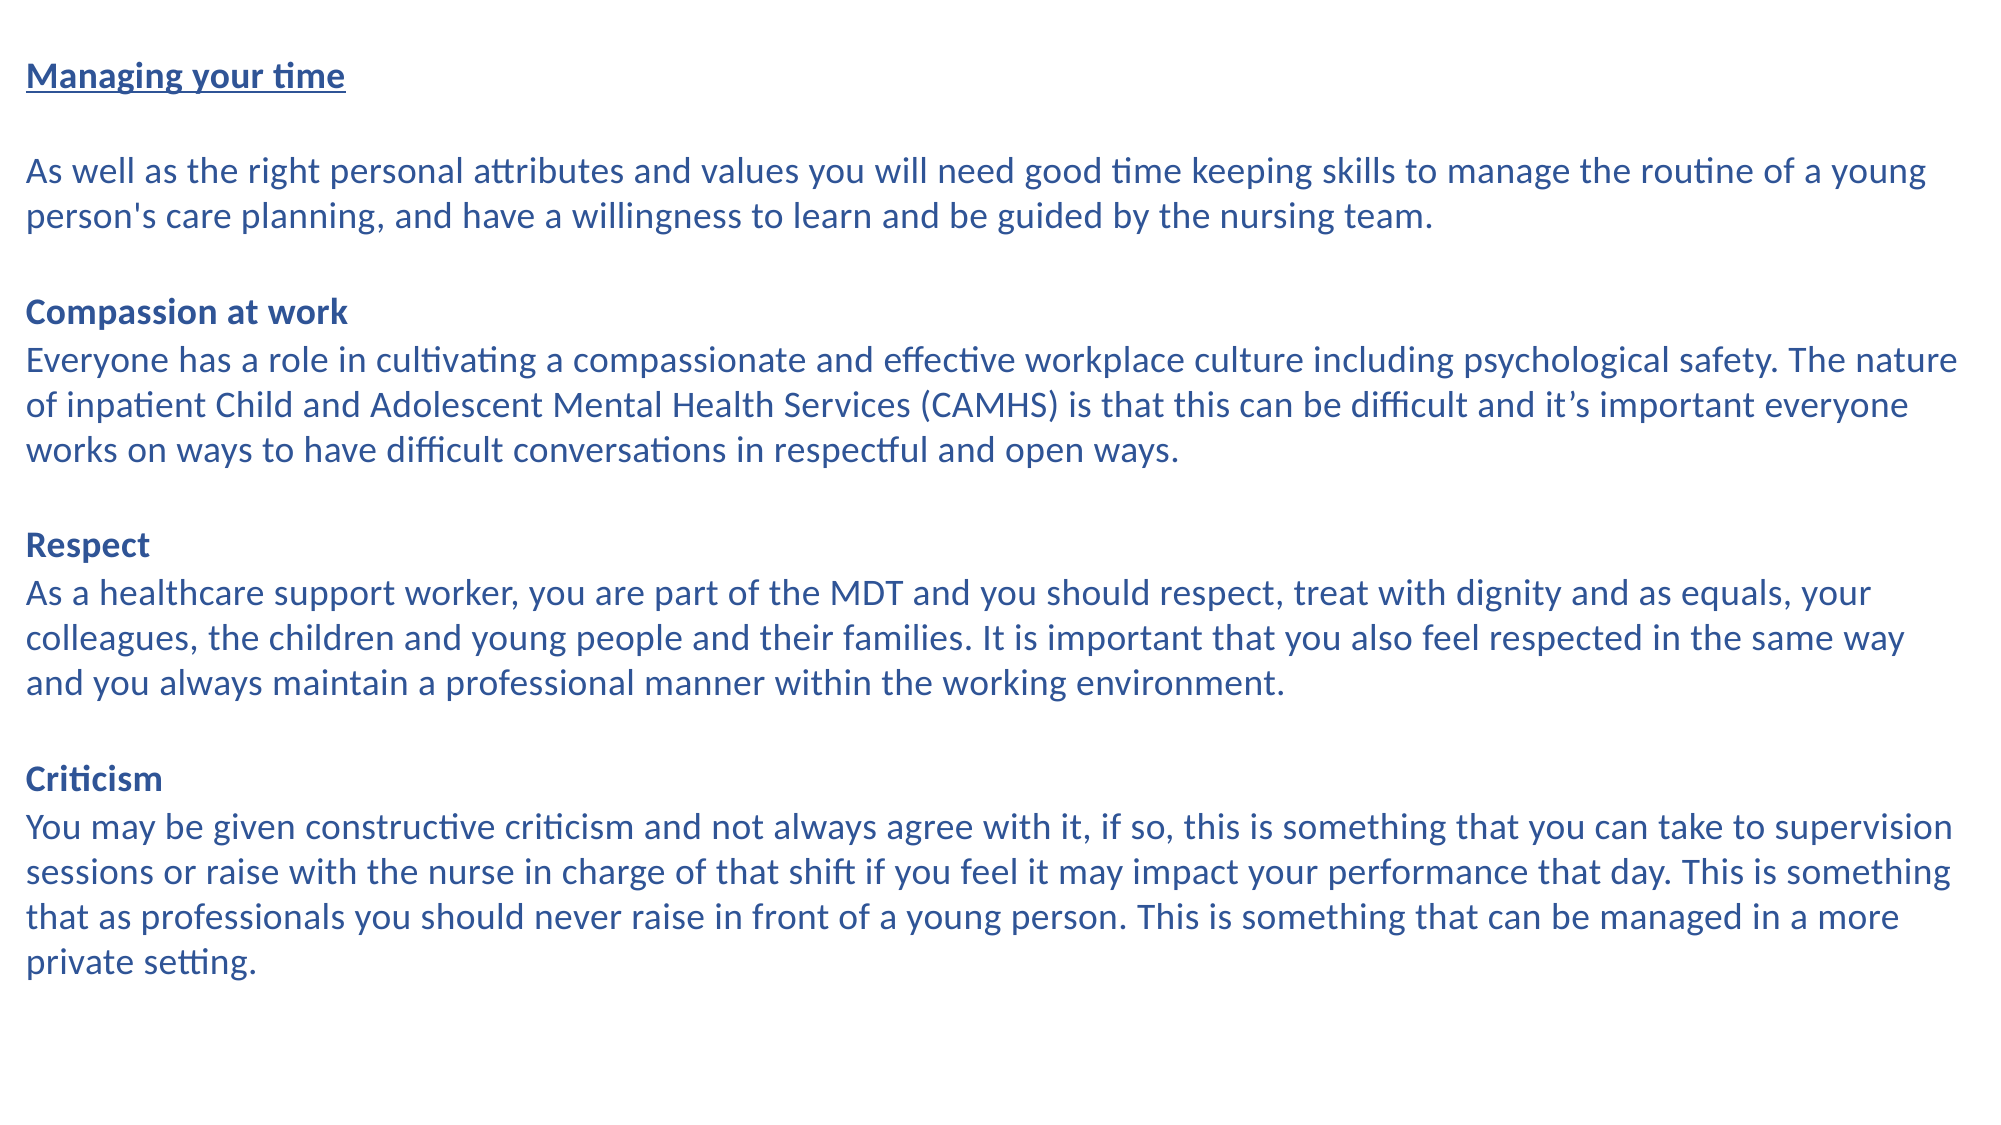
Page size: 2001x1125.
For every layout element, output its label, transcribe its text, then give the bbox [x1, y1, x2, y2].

text_box Managing your time As well as the right personal attributes and values you will need good time keeping skills to manage the routine of a young person's care planning, and have a willingness to learn and be guided by the nursing team.​ Compassion at work​ Everyone has a role in cultivating a compassionate and effective workplace culture including psychological safety. The nature of inpatient Child and Adolescent Mental Health Services (CAMHS) is that this can be difficult and it’s important everyone works on ways to have difficult conversations in respectful and open ways. Respect As a healthcare support worker, you are part of the MDT and you should respect, treat with dignity and as equals, your colleagues, the children and young people and their families. It is important that you also feel respected in the same way and you always maintain a professional manner within the working environment. Criticism ​ You may be given constructive criticism and not always agree with it, if so, this is something that you can take to supervision sessions or raise with the nurse in charge of that shift if you feel it may impact your performance that day. This is something that as professionals you should never raise in front of a young person. This is something that can be managed in a more private setting.​ [23, 0, 1973, 982]
